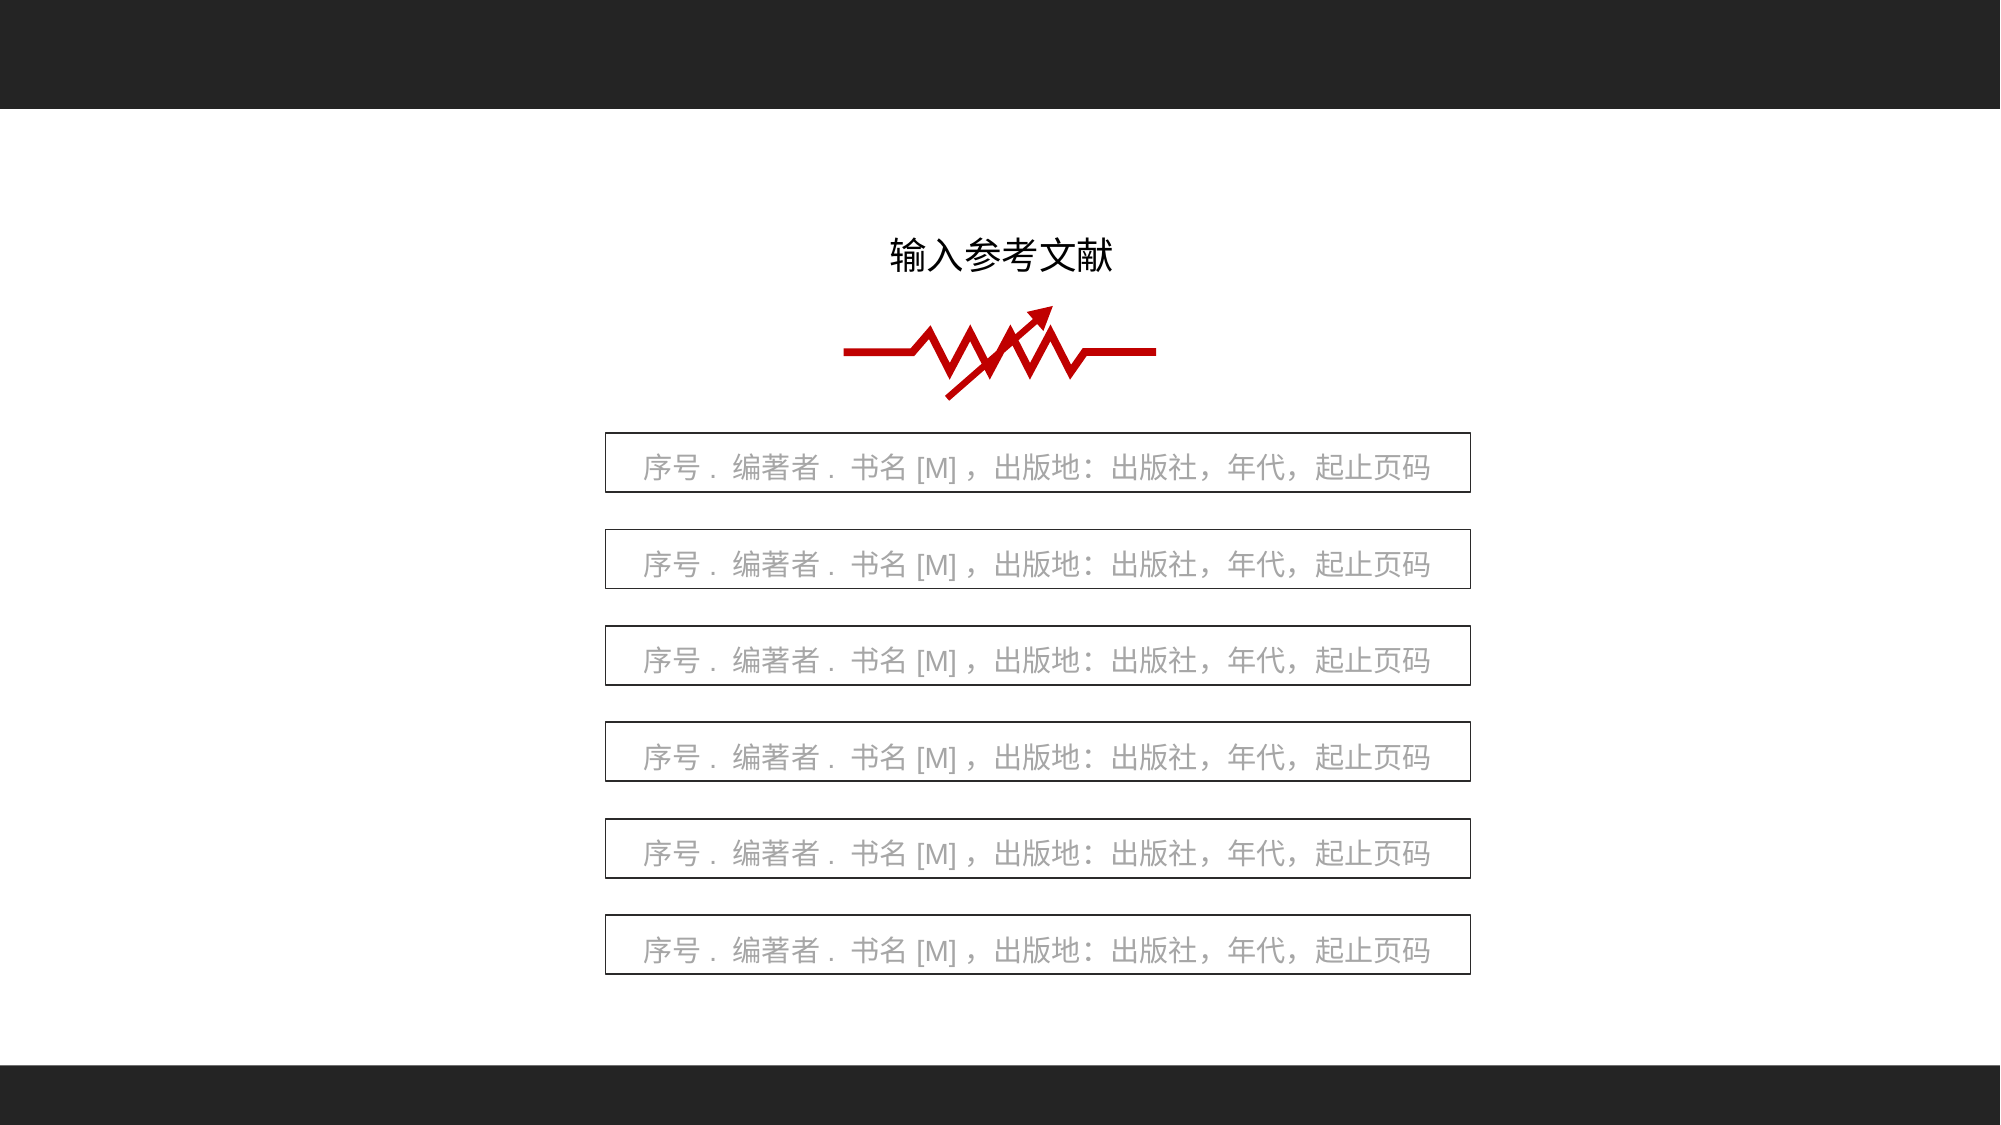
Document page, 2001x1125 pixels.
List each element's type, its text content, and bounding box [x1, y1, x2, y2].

text_box 序号. 编著者. 书名[M]，出版地：出版社，年代，起止页码 [605, 915, 1471, 975]
text_box [843, 305, 1157, 401]
text_box [0, 0, 2000, 109]
text_box [0, 1065, 2000, 1125]
text_box 序号. 编著者. 书名[M]，出版地：出版社，年代，起止页码 [605, 722, 1471, 782]
text_box 序号. 编著者. 书名[M]，出版地：出版社，年代，起止页码 [605, 433, 1471, 493]
text_box 序号. 编著者. 书名[M]，出版地：出版社，年代，起止页码 [605, 625, 1471, 685]
text_box 序号. 编著者. 书名[M]，出版地：出版社，年代，起止页码 [605, 529, 1471, 589]
text_box 序号. 编著者. 书名[M]，出版地：出版社，年代，起止页码 [605, 818, 1471, 878]
text_box 输入参考文献 [874, 224, 1161, 285]
